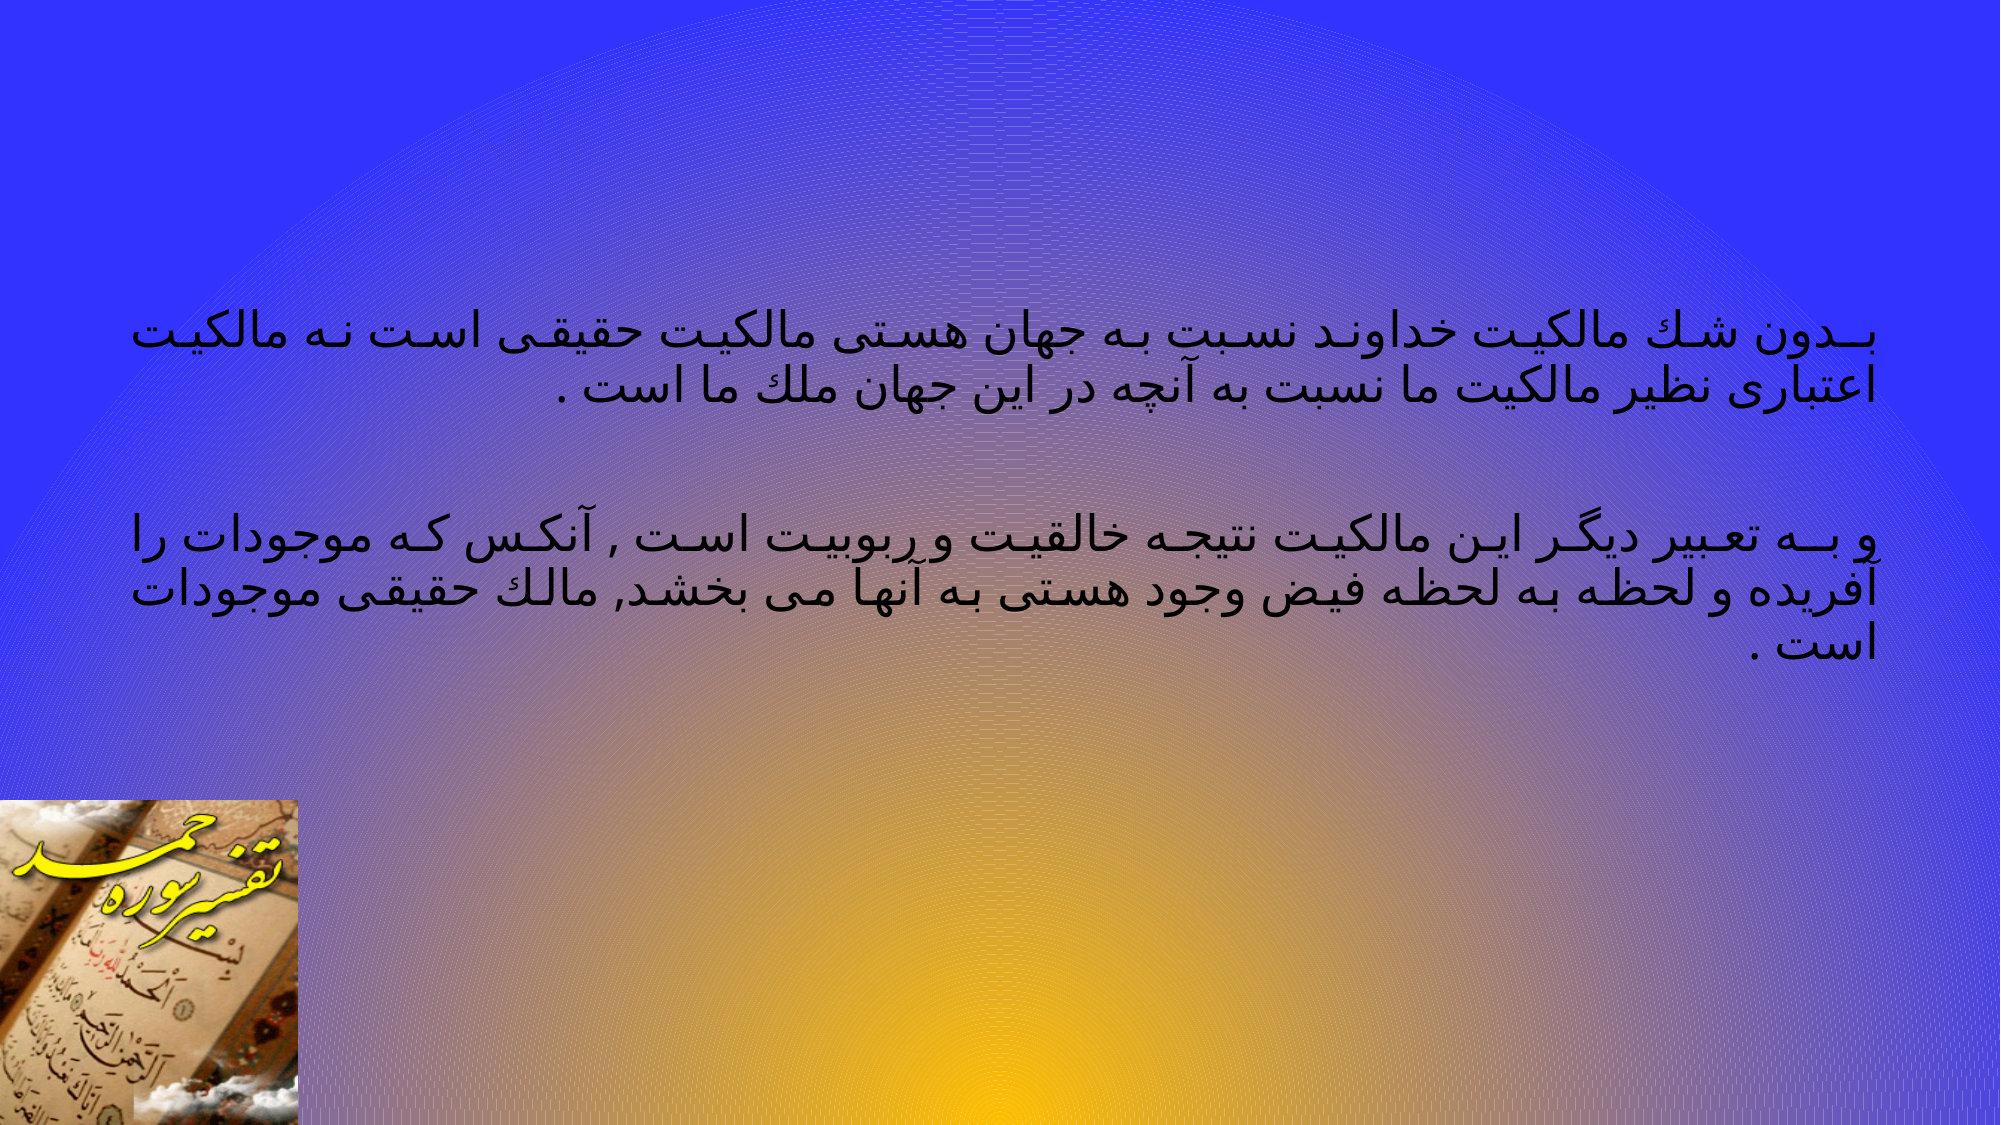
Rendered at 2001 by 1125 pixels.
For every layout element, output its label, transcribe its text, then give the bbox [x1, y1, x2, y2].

picture [0, 800, 298, 1125]
subtitle بـدون شك مالكيت خداوند نسبت به جهان هستى مالكيت حقيقى است نه مالكيت اعتبارى نظير مالكيت ما نسبت به آنچه در اين جهان ملك ما است . و بـه تعبير ديگر اين مالكيت نتيجه خالقيت و ربوبيت است , آنكس كه موجودات را آفريده و لحظه به لحظه فيض وجود هستى به آنها مى بخشد, مالك حقيقى موجودات است . [115, 297, 1895, 863]
